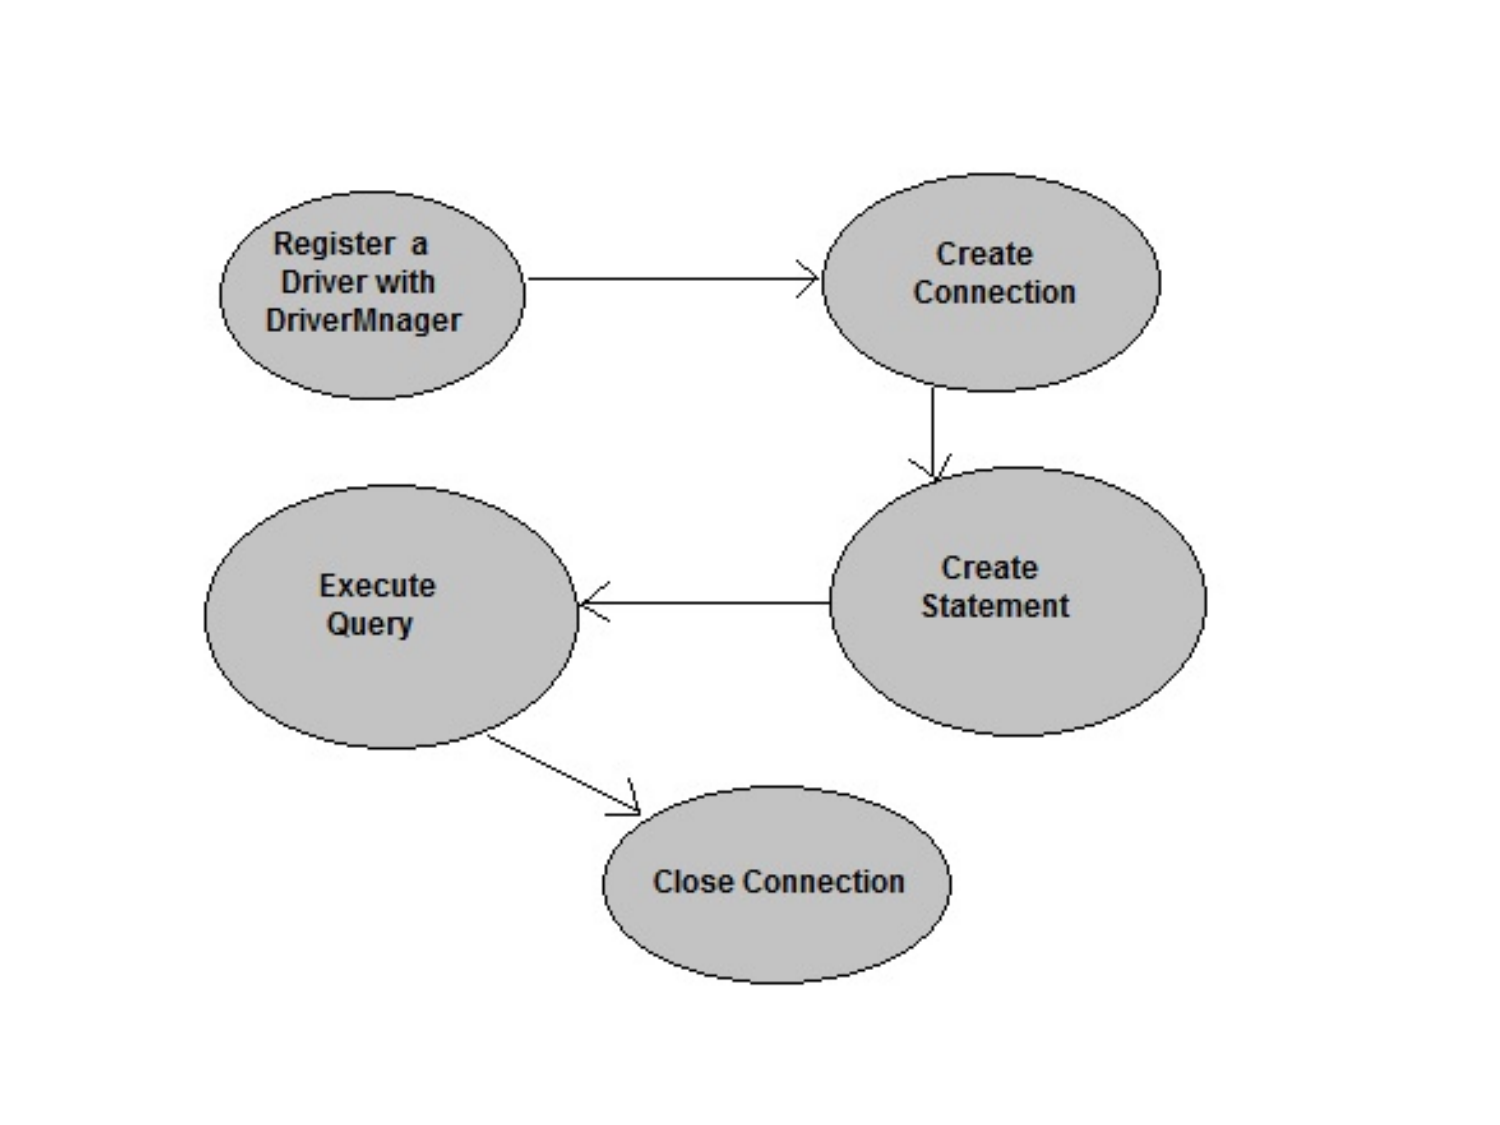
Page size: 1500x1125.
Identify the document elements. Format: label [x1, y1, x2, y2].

picture [62, 87, 1338, 1045]
